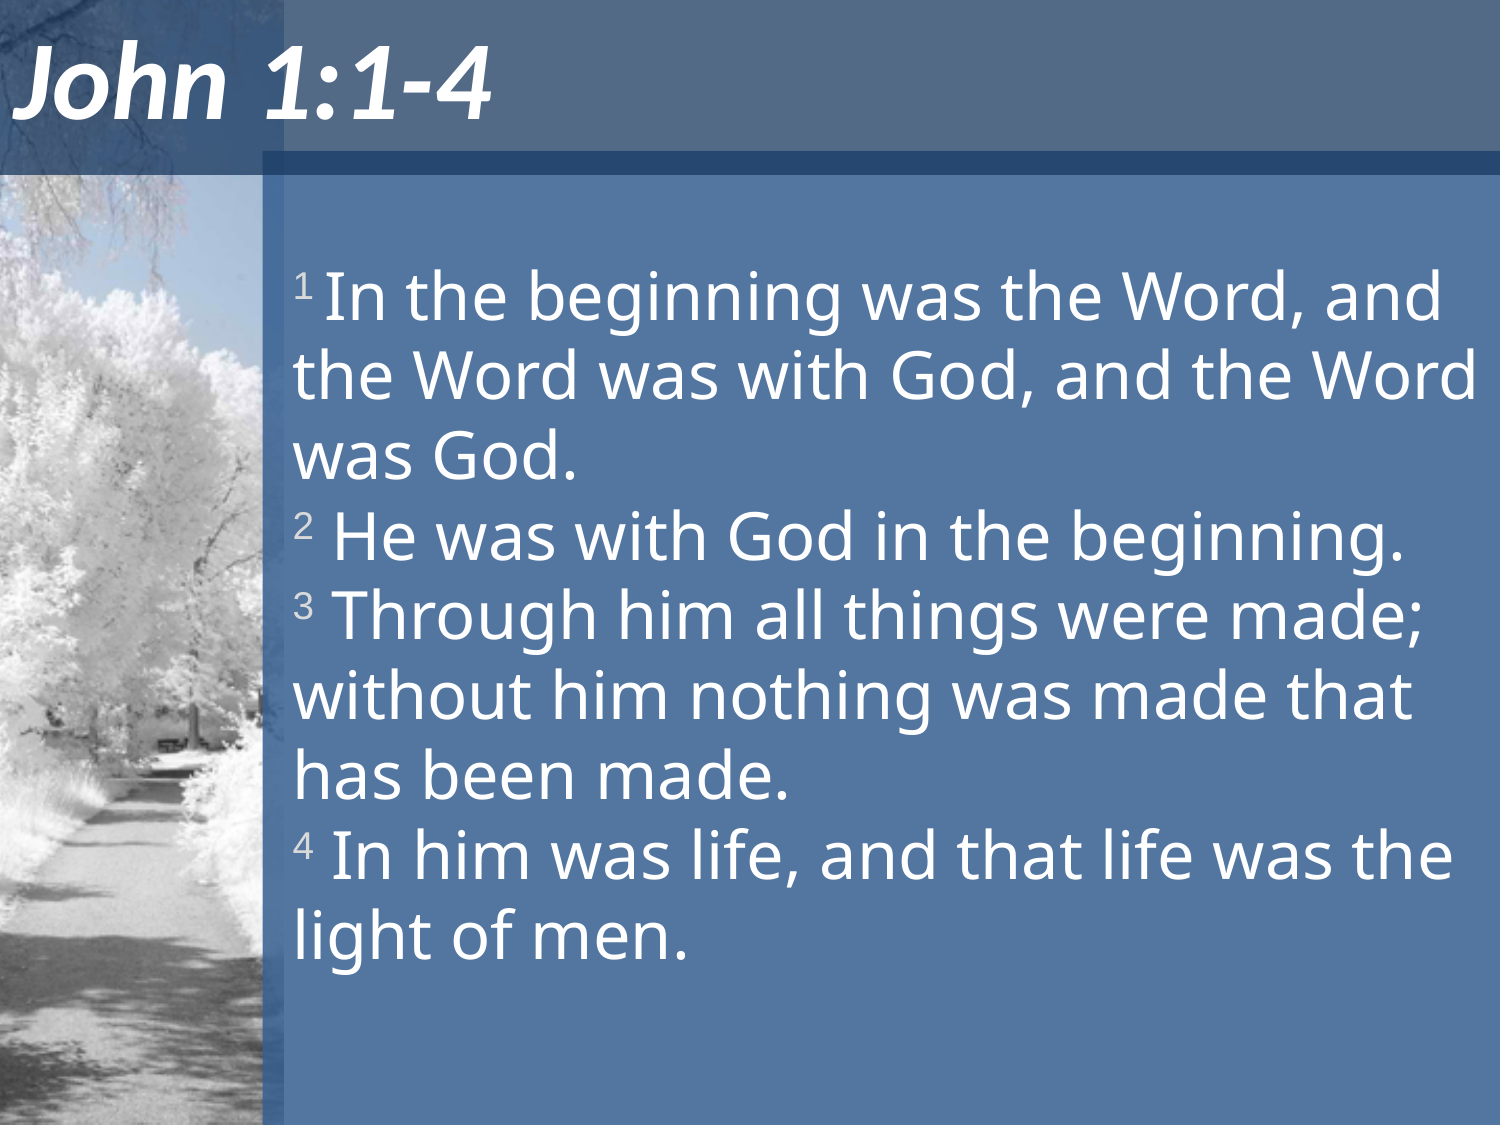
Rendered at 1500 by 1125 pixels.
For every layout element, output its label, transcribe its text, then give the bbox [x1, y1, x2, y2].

text_box John 1:1-4 [285, 0, 1500, 175]
picture [0, 0, 284, 1125]
text_box 1 In the beginning was the Word, and the Word was with God, and the Word was God. 2 He was with God in the beginning. 3 Through him all things were made; without him nothing was made that has been made. 4 In him was life, and that life was the light of men. [288, 175, 1500, 1125]
